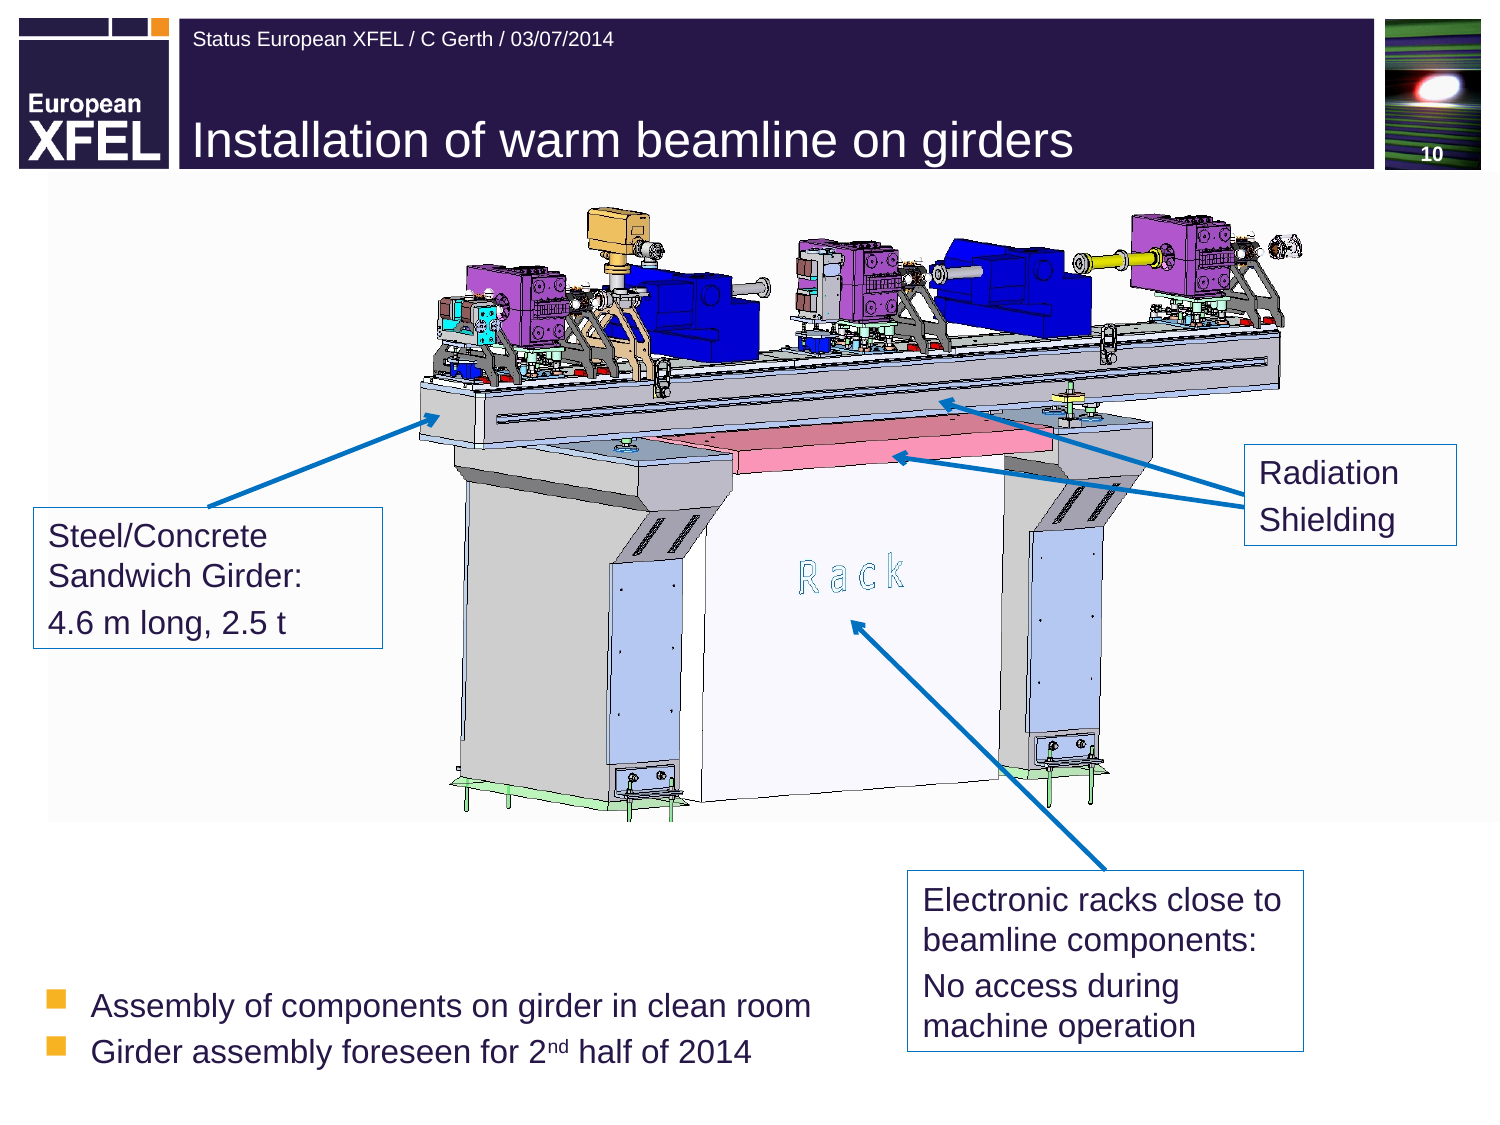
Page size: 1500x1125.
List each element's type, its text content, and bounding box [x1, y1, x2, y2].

picture [48, 172, 1500, 823]
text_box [891, 455, 1245, 508]
title Installation of warm beamline on girders [179, 88, 1375, 168]
text_box Steel/Concrete Sandwich Girder: 4.6 m long, 2.5 t [33, 507, 43, 649]
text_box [850, 619, 1106, 871]
picture [19, 18, 169, 169]
text_box Assembly of components on girder in clean room Girder assembly foreseen for 2nd half of 2014 [29, 976, 971, 1078]
picture [1385, 19, 1481, 170]
slide_number 10 [1384, 18, 1480, 169]
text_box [938, 400, 1245, 497]
text_box Electronic racks close to beamline components: No access during machine operation [907, 870, 1304, 1052]
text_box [207, 415, 441, 508]
